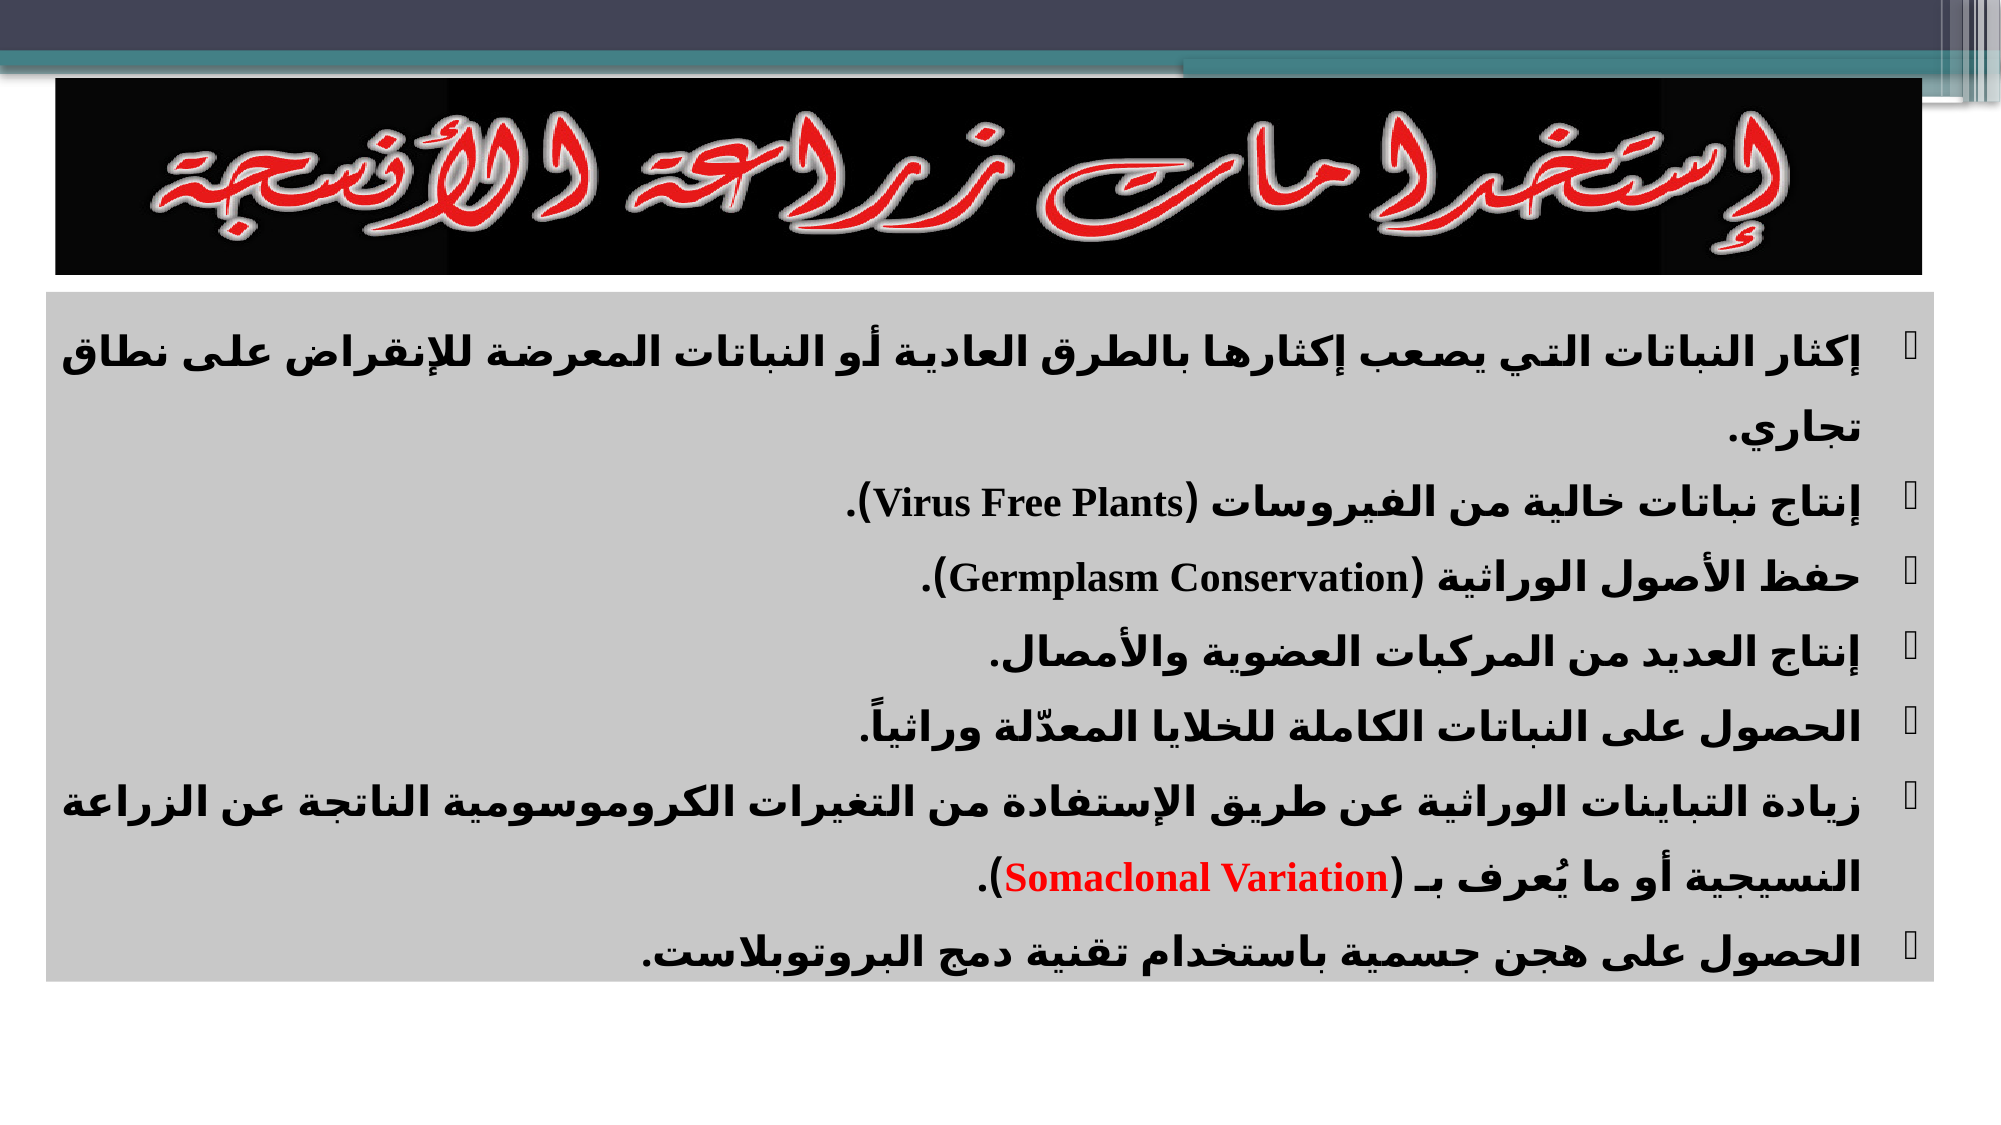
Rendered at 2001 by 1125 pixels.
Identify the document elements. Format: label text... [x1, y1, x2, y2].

picture [55, 78, 1923, 275]
text_box إكثار النباتات التي يصعب إكثارها بالطرق العادية أو النباتات المعرضة للإنقراض على نطاق تجاري. إنتاج نباتات خالية من الفيروسات (Virus Free Plants). حفظ الأصول الوراثية (Germplasm Conservation). إنتاج العديد من المركبات العضوية والأمصال. الحصول على النباتات الكاملة للخلايا المعدّلة وراثياً. زيادة التباينات الوراثية عن طريق الإستفادة من التغيرات الكروموسومية الناتجة عن الزراعة النسيجية أو ما يُعرف بـ (Somaclonal Variation). الحصول على هجن جسمية باستخدام تقنية دمج البروتوبلاست. [46, 291, 1934, 982]
